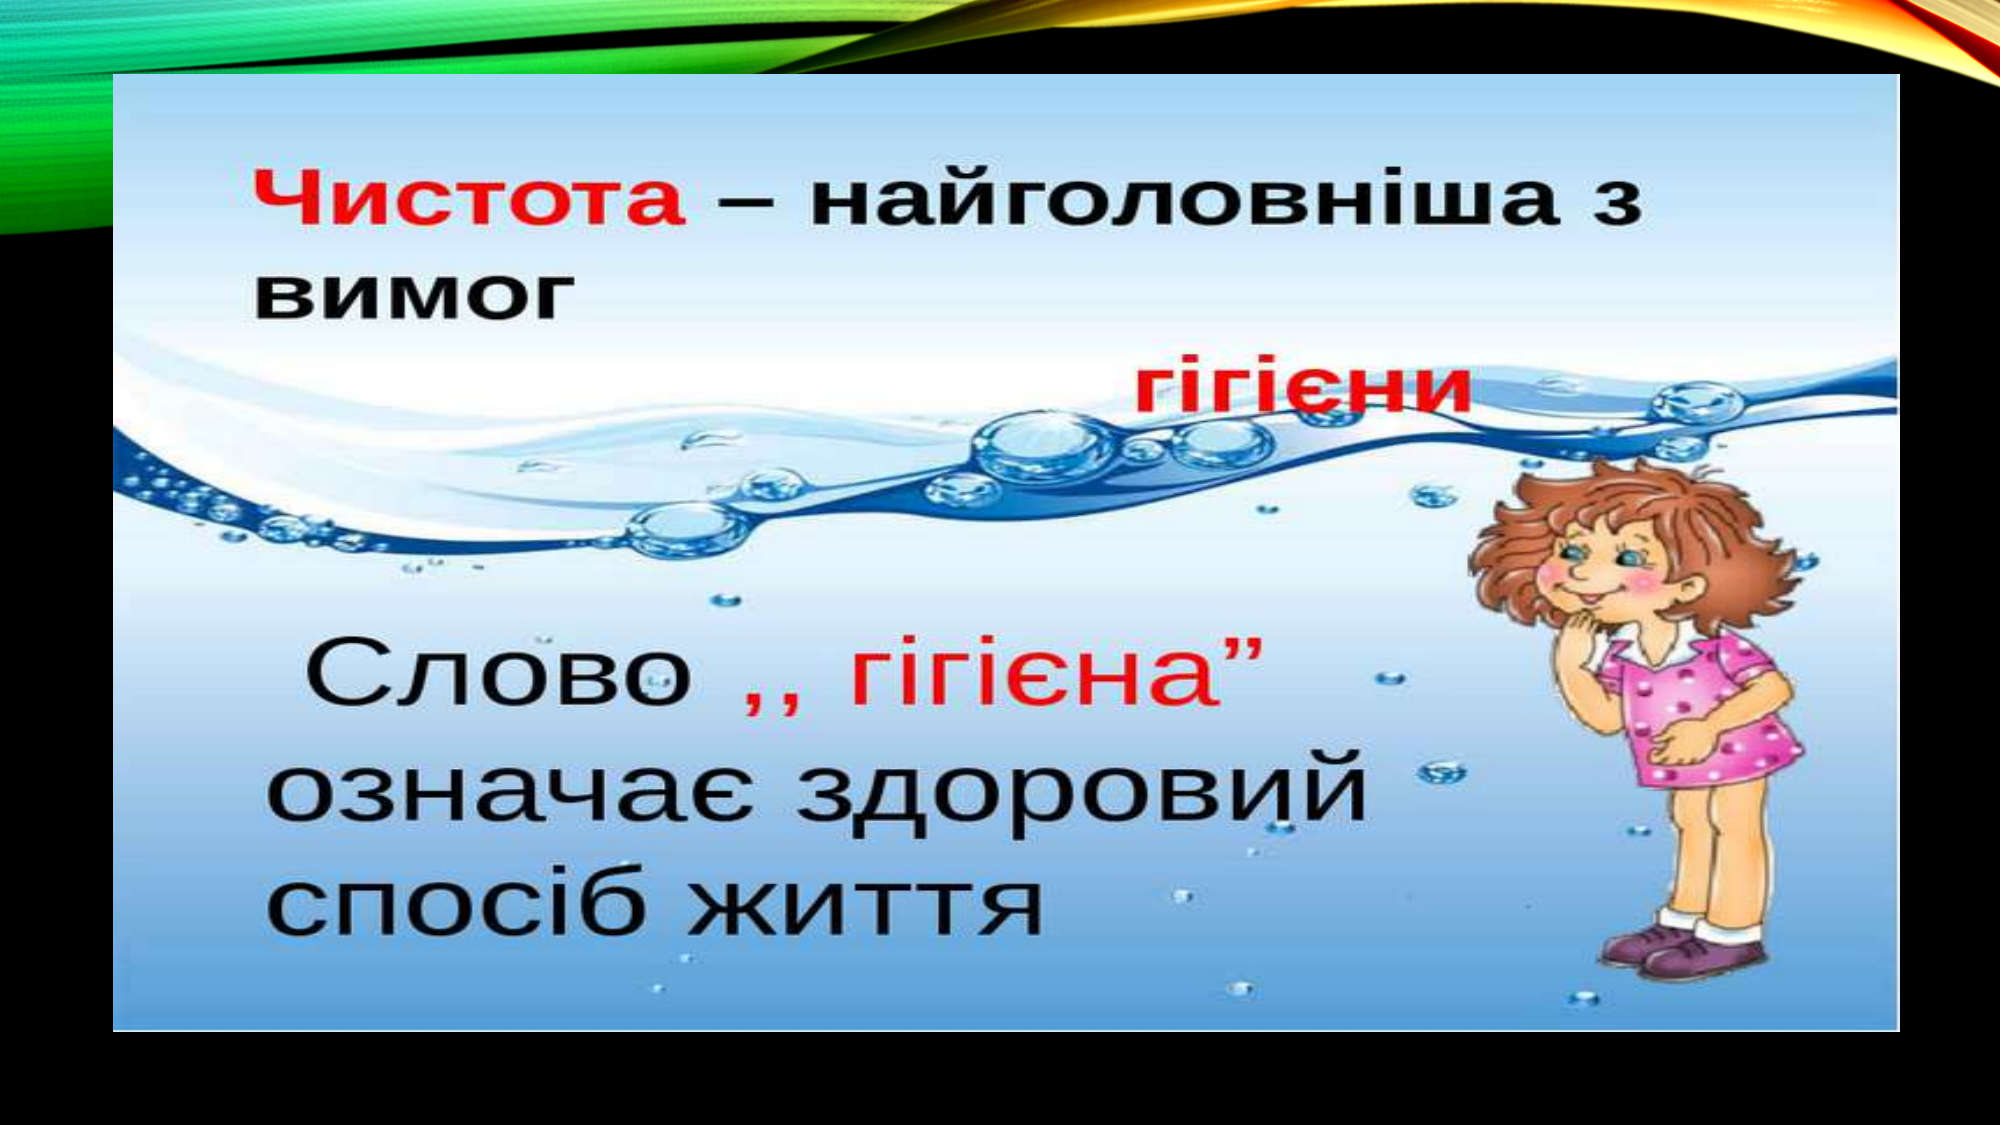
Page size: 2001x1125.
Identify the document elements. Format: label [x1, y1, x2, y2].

picture [0, 0, 2000, 237]
list [112, 73, 1900, 1033]
